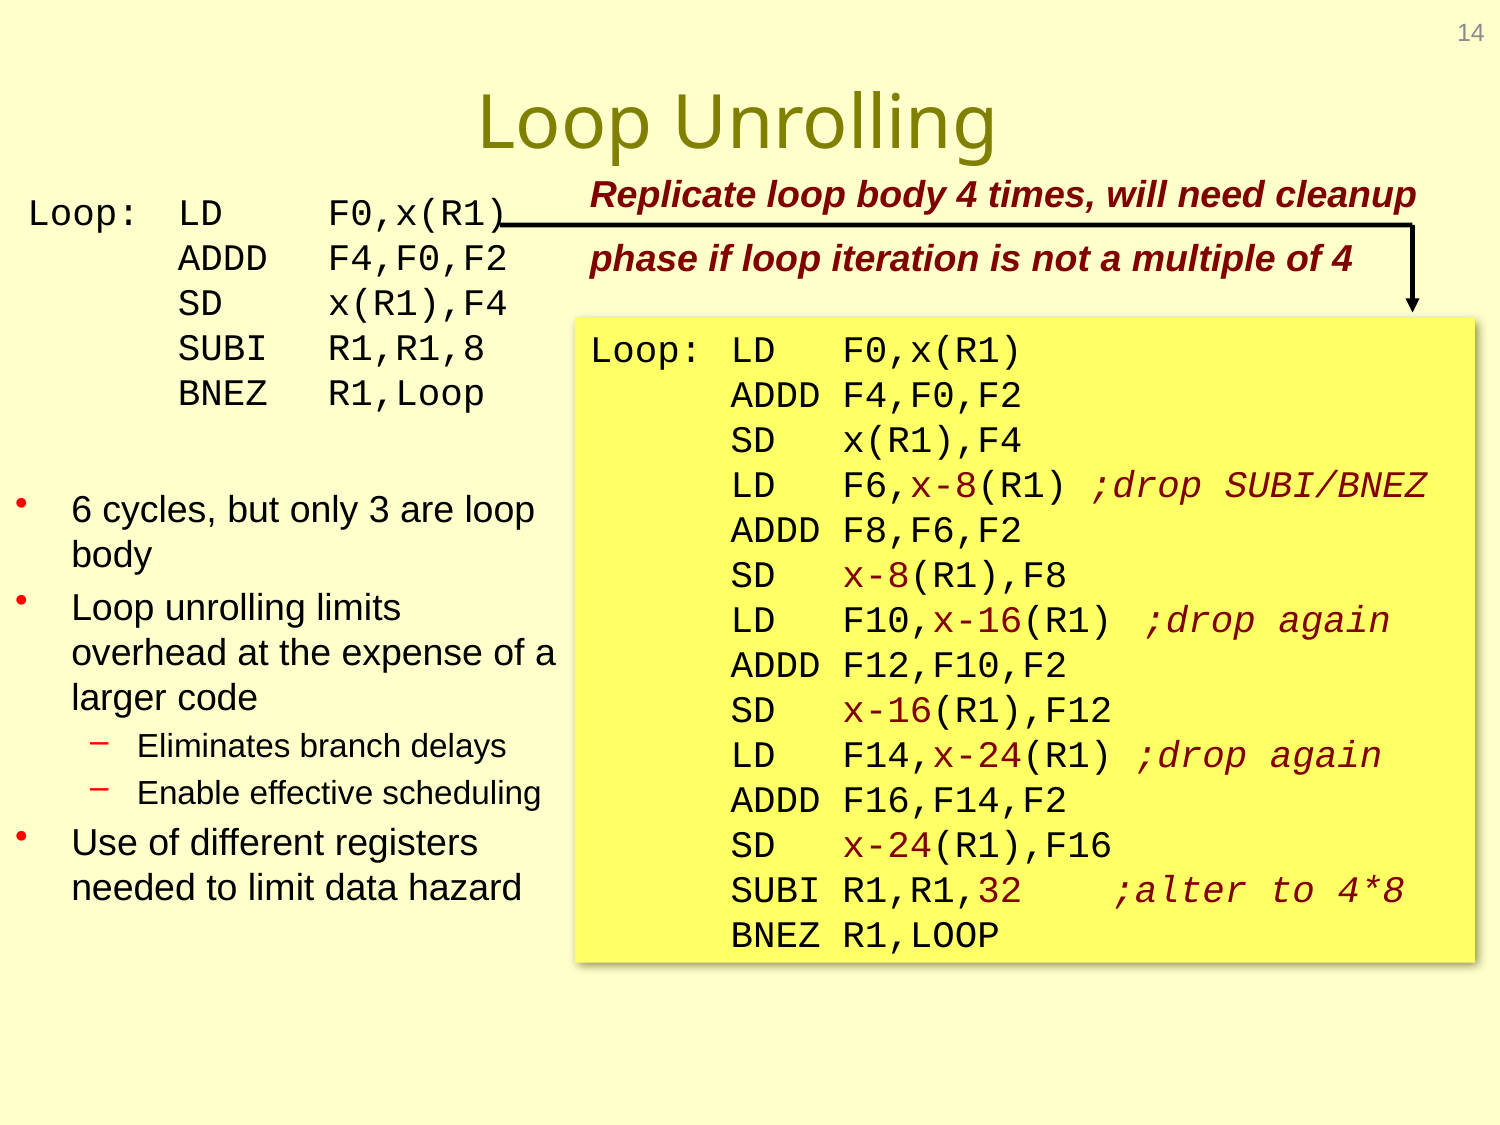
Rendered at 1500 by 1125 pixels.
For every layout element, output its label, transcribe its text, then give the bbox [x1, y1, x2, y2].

title Loop Unrolling [87, 24, 1388, 213]
text_box Loop: LD F0,x(R1) ADDD F4,F0,F2 SD x(R1),F4 SUBI R1,R1,8 BNEZ R1,Loop [12, 180, 550, 469]
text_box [499, 162, 1463, 313]
list 6 cycles, but only 3 are loop body Loop unrolling limits overhead at the expense of a larger code Eliminates branch delays Enable effective scheduling Use of different registers needed to limit data hazard [0, 477, 576, 1104]
text_box Loop: LD F0,x(R1) ADDD F4,F0,F2 SD x(R1),F4 LD F6,x-8(R1) ;drop SUBI/BNEZ ADDD F8,F6,F2 SD x-8(R1),F8 LD F10,x-16(R1) ;drop again ADDD F12,F10,F2 SD x-16(R1),F12 LD F14,x-24(R1) ;drop again ADDD F16,F14,F2 SD x-24(R1),F16 SUBI R1,R1,32 ;alter to 4*8 BNEZ R1,LOOP [574, 318, 1475, 963]
slide_number 14 [1149, 1, 1500, 61]
